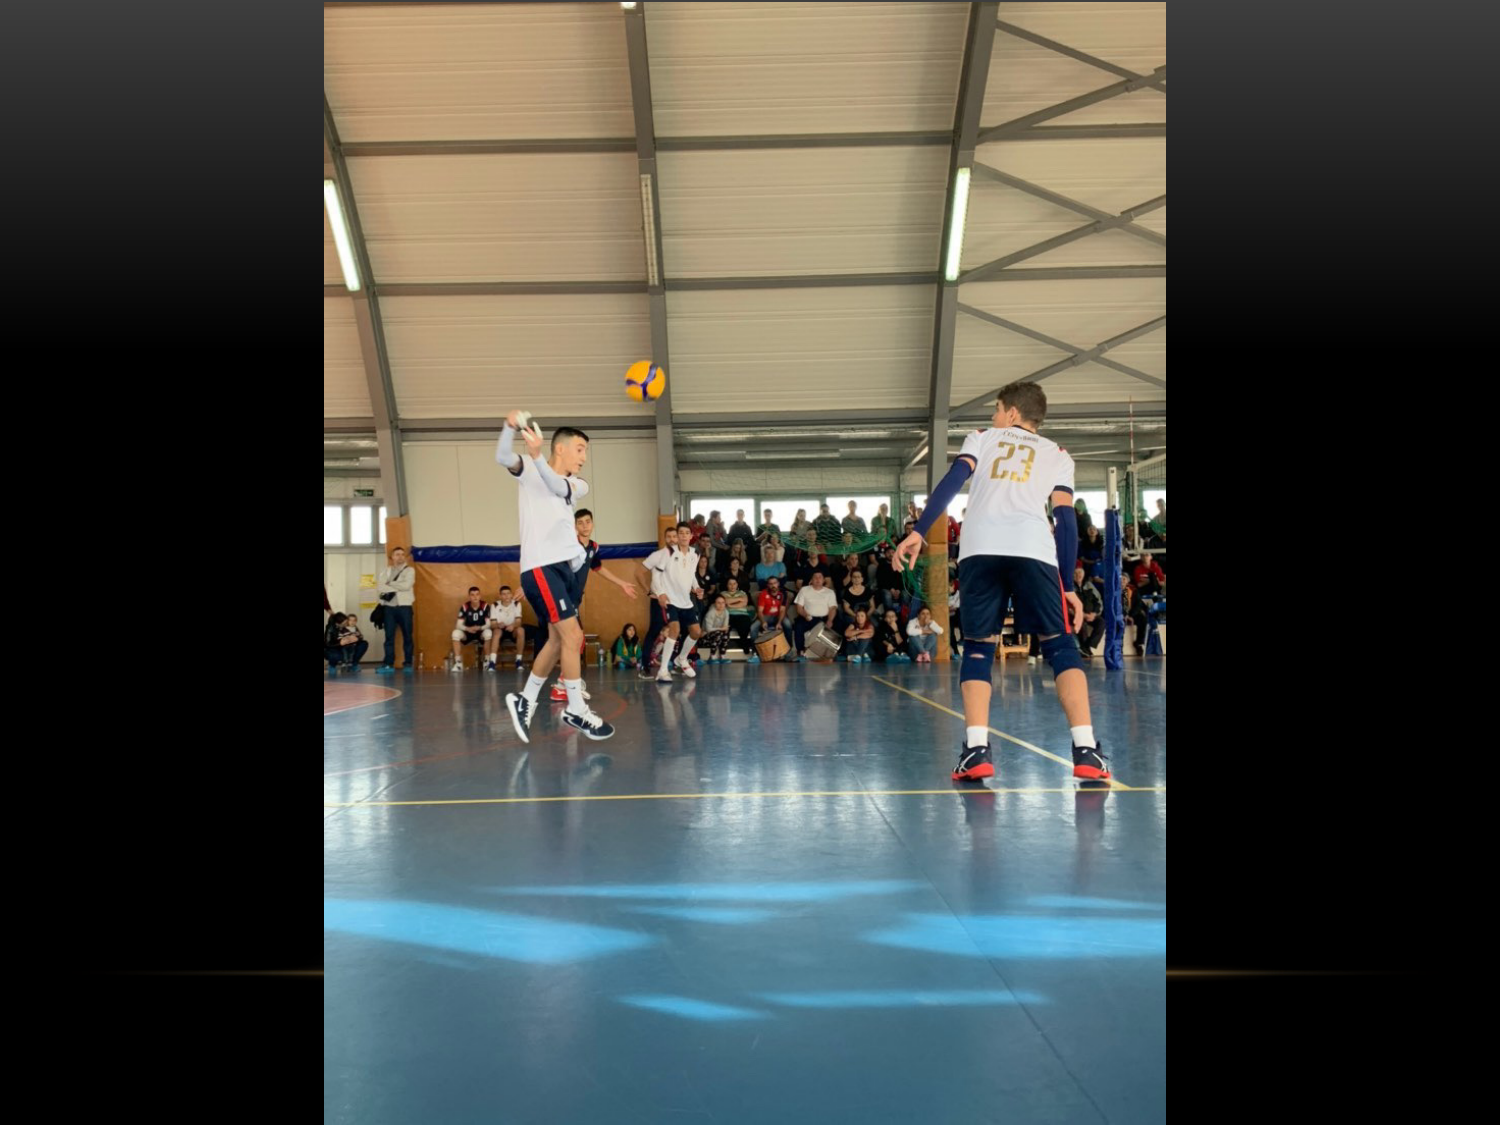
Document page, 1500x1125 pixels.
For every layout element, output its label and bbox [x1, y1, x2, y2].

list [324, 2, 1166, 1125]
picture [0, 0, 1500, 1125]
